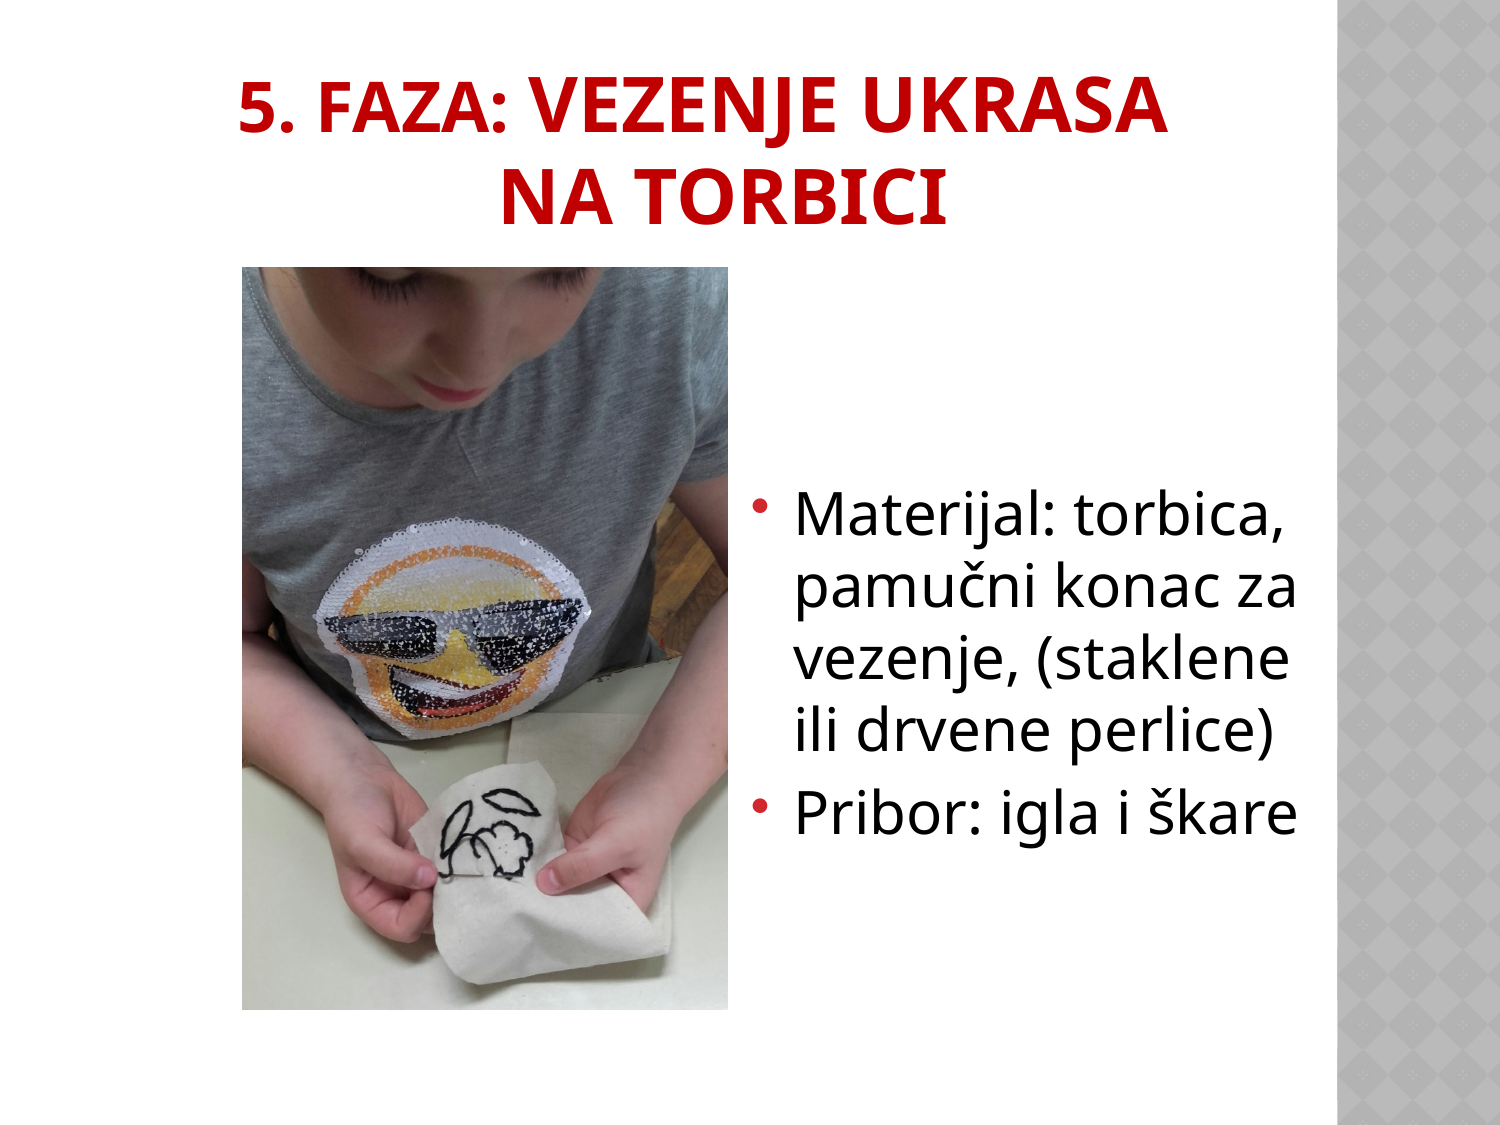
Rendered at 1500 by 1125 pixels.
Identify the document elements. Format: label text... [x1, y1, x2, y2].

list Materijal: torbica, pamučni konac za vezenje, (staklene ili drvene perlice) Pribor: igla i škare [738, 468, 1354, 1024]
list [241, 266, 728, 1010]
title 5. faza: Vezenje ukrasa na torbici [230, 52, 1341, 240]
